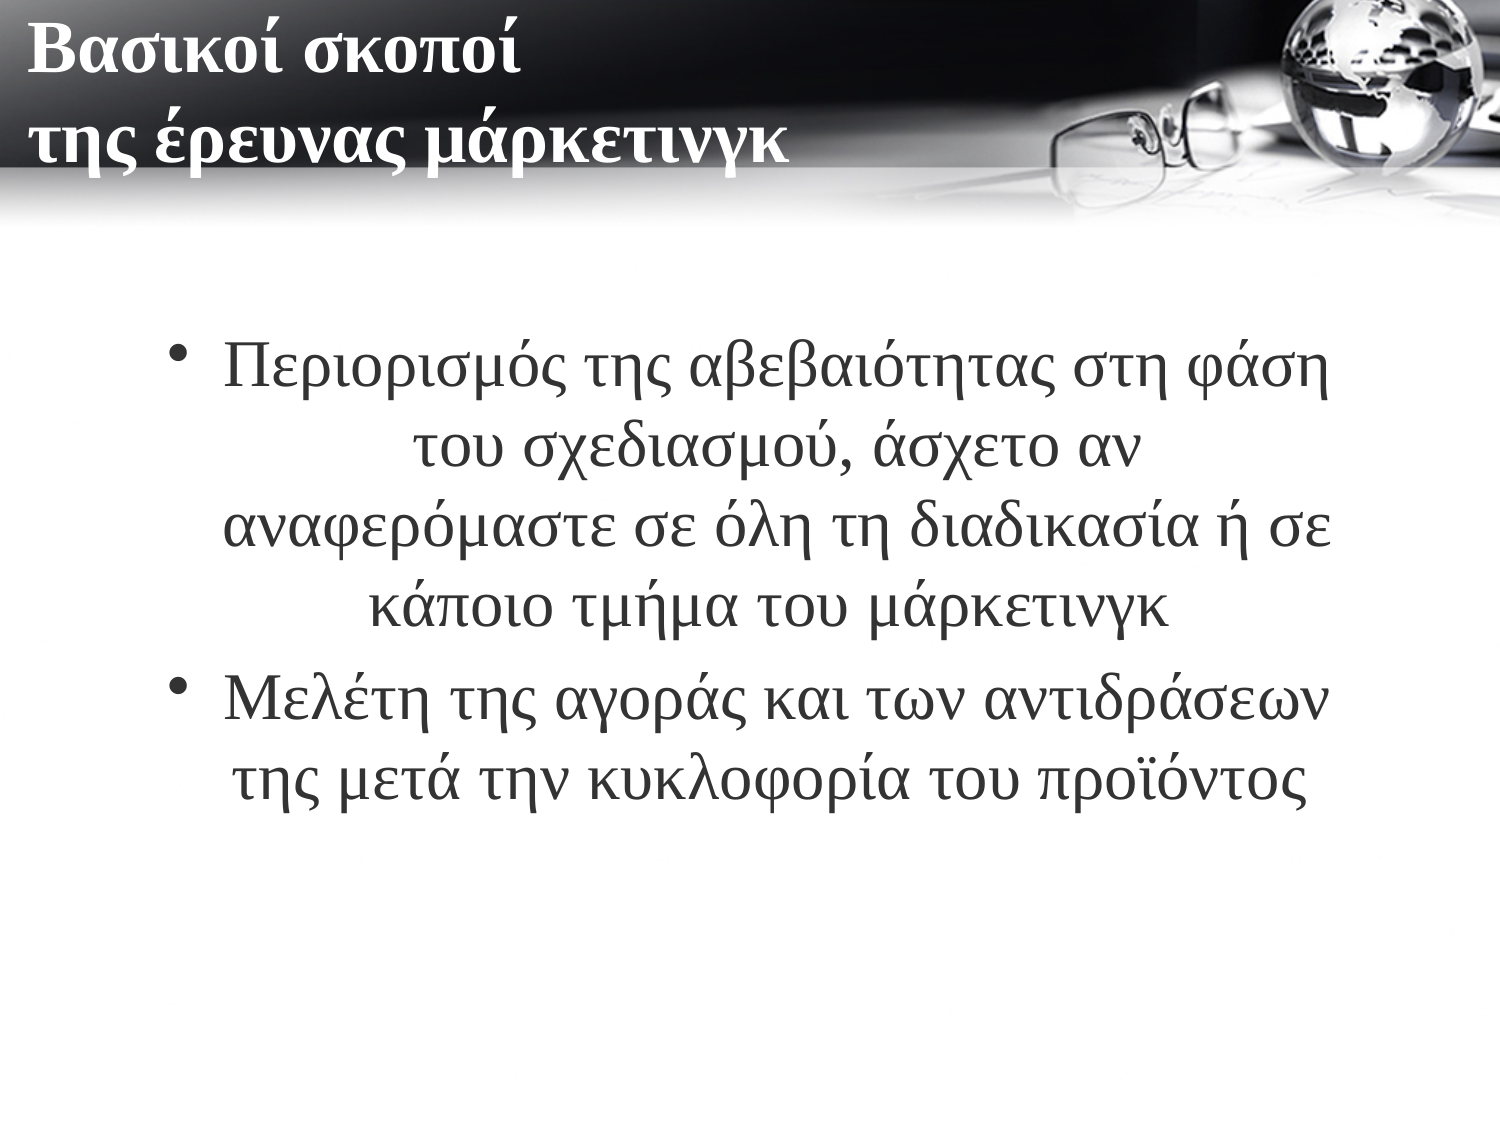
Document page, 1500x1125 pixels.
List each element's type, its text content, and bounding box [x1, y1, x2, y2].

list Περιορισμός της αβεβαιότητας στη φάση του σχεδιασμού, άσχετο αν αναφερόμαστε σε όλη τη διαδικασία ή σε κάποιο τμήμα του μάρκετινγκ Μελέτη της αγοράς και των αντιδράσεων της μετά την κυκλοφορία του προϊόντος [149, 312, 1351, 1001]
picture [0, 0, 1500, 1125]
text_box Βασικοί σκοποί της έρευνας μάρκετινγκ [12, 37, 1413, 138]
